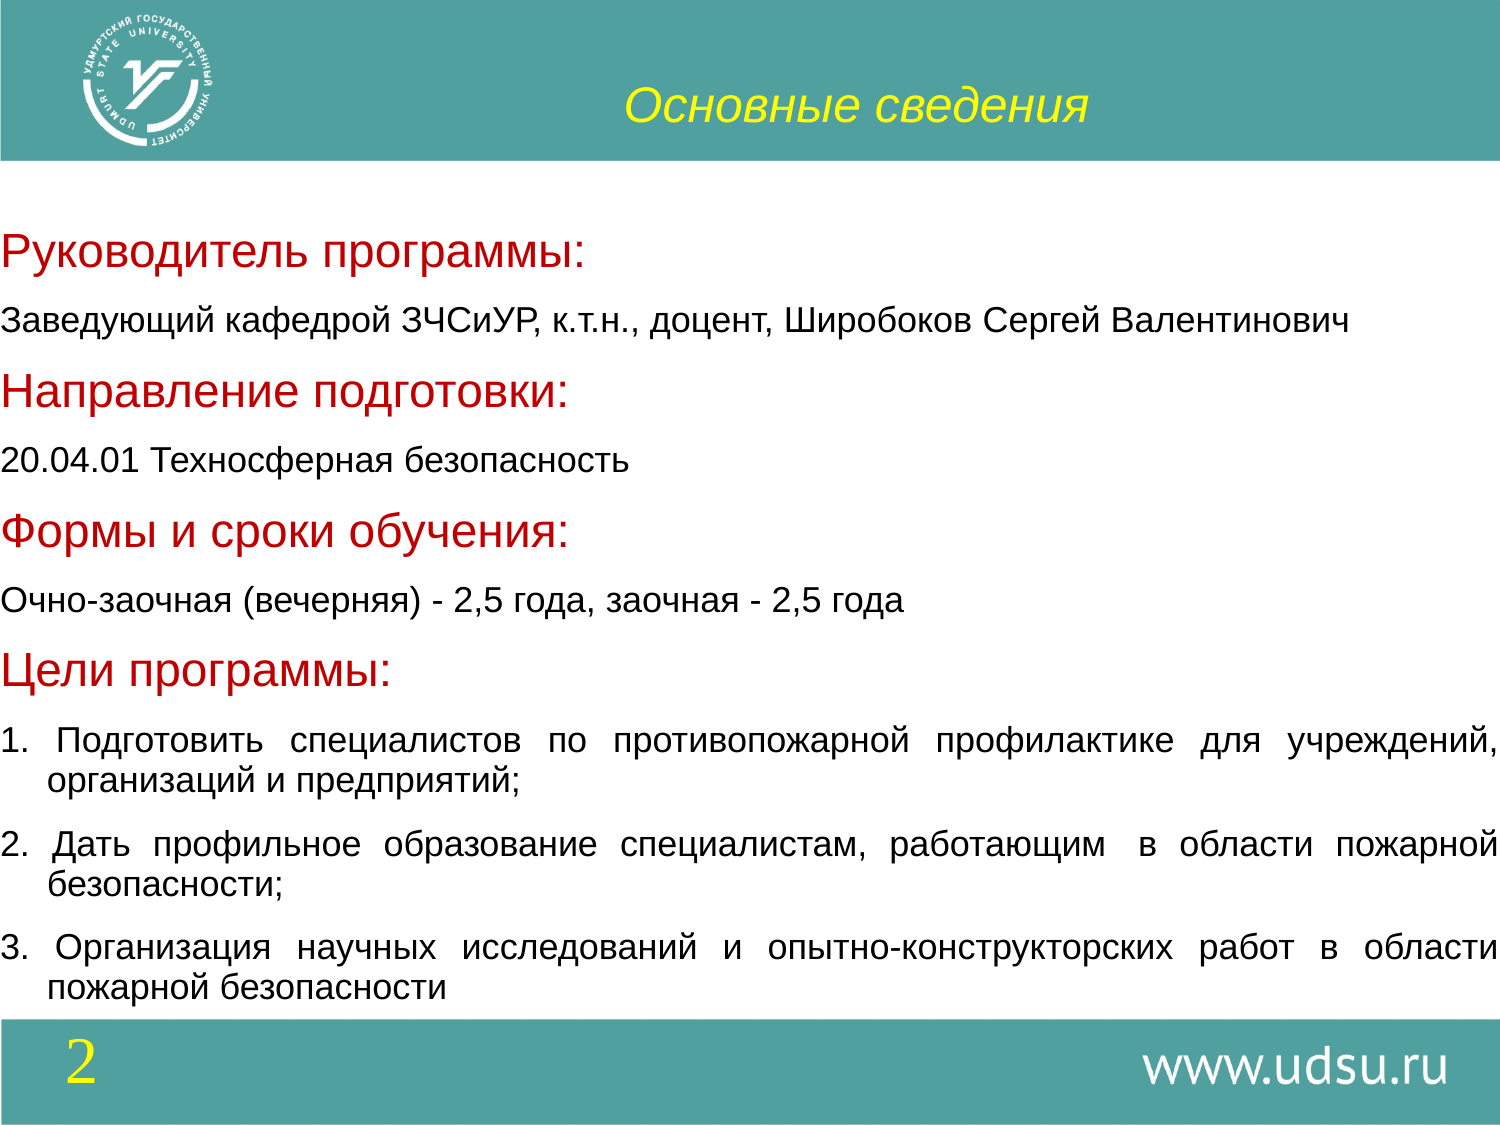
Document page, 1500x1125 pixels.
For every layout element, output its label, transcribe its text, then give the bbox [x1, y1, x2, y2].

text_box Основные сведения [265, 30, 1448, 174]
text_box 2 [64, 1023, 124, 1101]
picture [0, 0, 1500, 219]
text_box Руководитель программы: Заведующий кафедрой ЗЧСиУР, к.т.н., доцент, Широбоков Сергей Валентинович Направление подготовки: 20.04.01 Техносферная безопасность Формы и сроки обучения: Очно-заочная (вечерняя) - 2,5 года, заочная - 2,5 года Цели программы: 1. Подготовить специалистов по противопожарной профилактике для учреждений, организаций и предприятий; 2. Дать профильное образование специалистам, работающим в области пожарной безопасности; 3. Организация научных исследований и опытно-конструкторских работ в области пожарной безопасности [0, 219, 1500, 1012]
picture [0, 1012, 1500, 1125]
